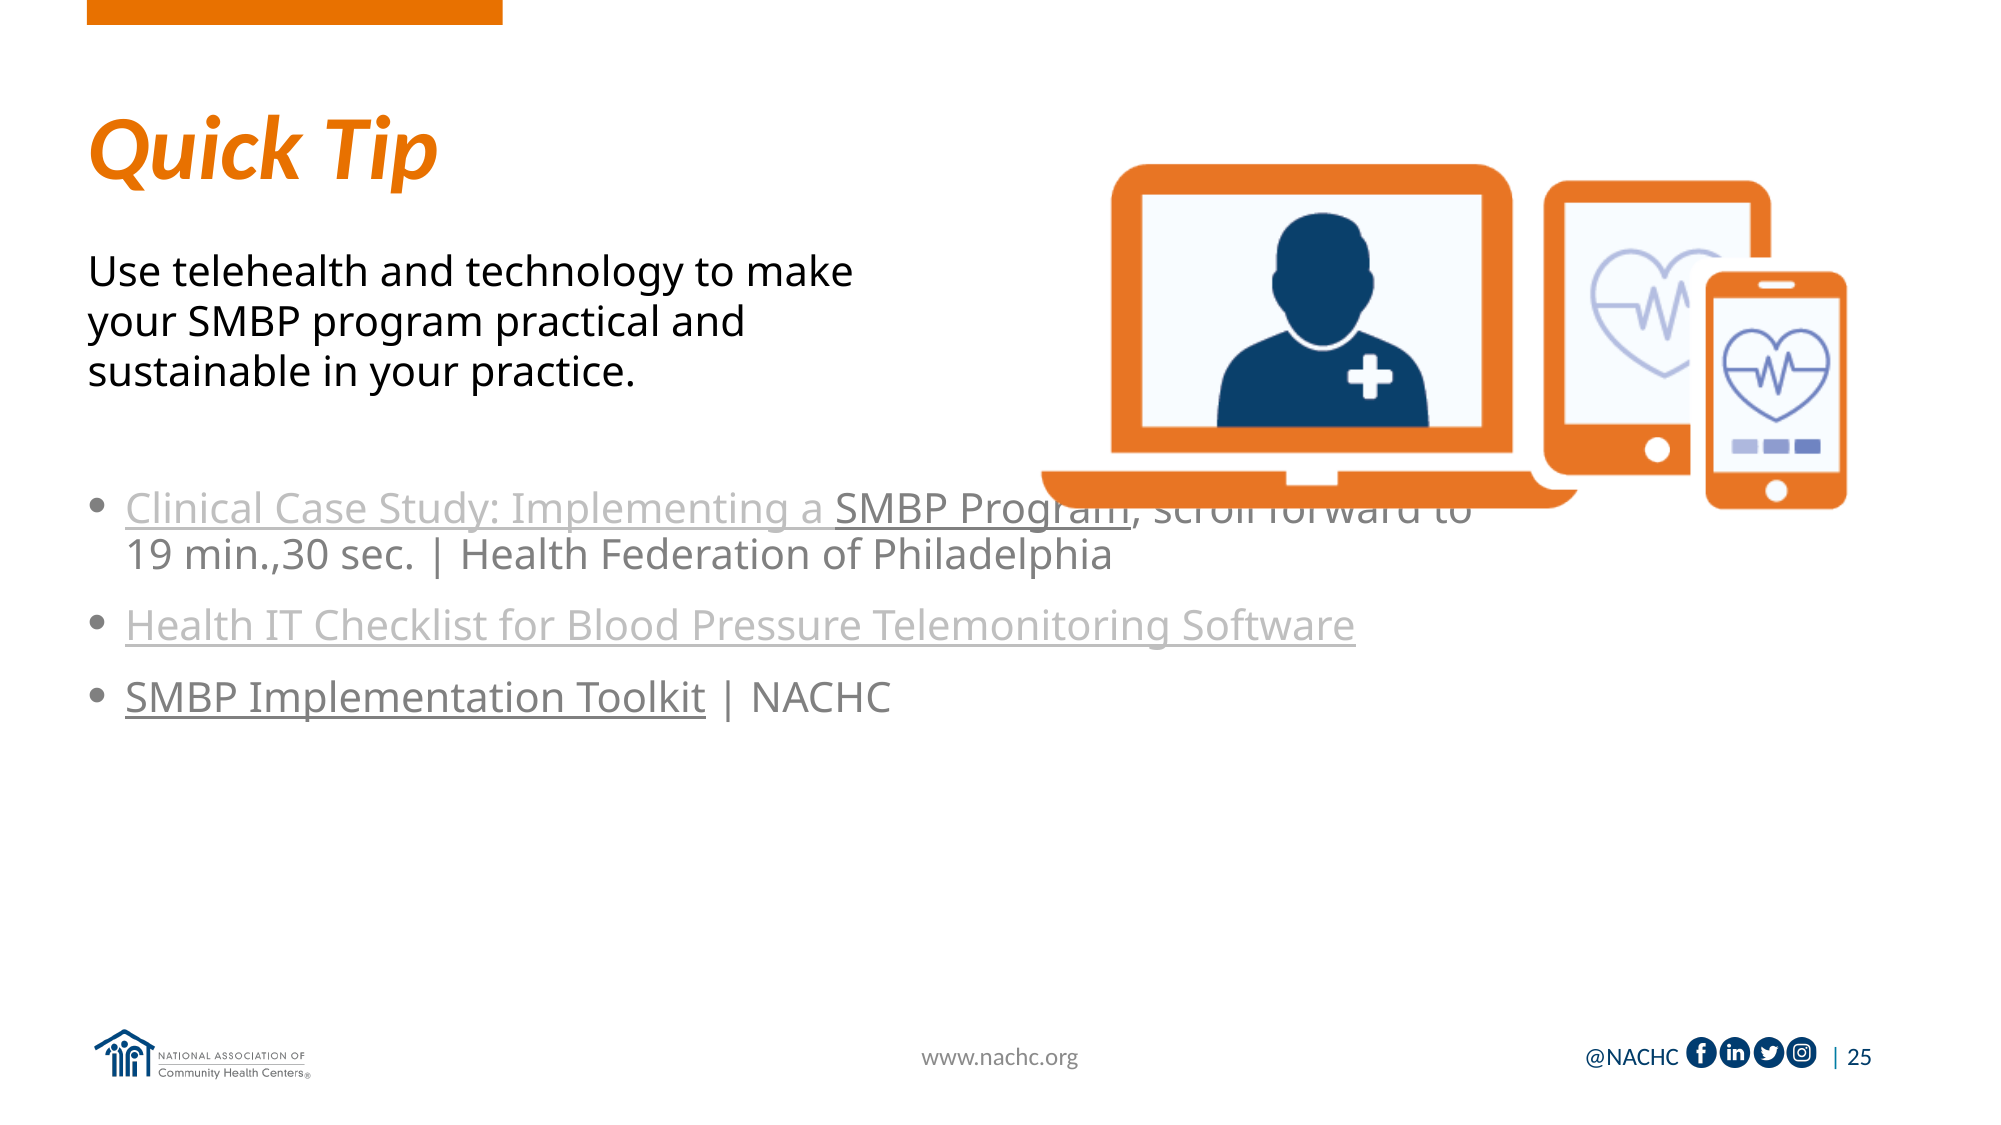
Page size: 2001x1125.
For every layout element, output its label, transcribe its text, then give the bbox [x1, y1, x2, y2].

list Quick Tip [87, 99, 925, 200]
list Clinical Case Study: Implementing a SMBP Program, scroll forward to 19 min.,30 sec. | Health Federation of Philadelphia Health IT Checklist for Blood Pressure Telemonitoring Software SMBP Implementation Toolkit | NACHC [87, 474, 1513, 925]
picture [987, 0, 1975, 650]
footer www.nachc.org [805, 1025, 1195, 1085]
list Use telehealth and technology to make your SMBP program practical and sustainable in your practice. [87, 237, 913, 463]
slide_number | 25 [1437, 1025, 1888, 1085]
